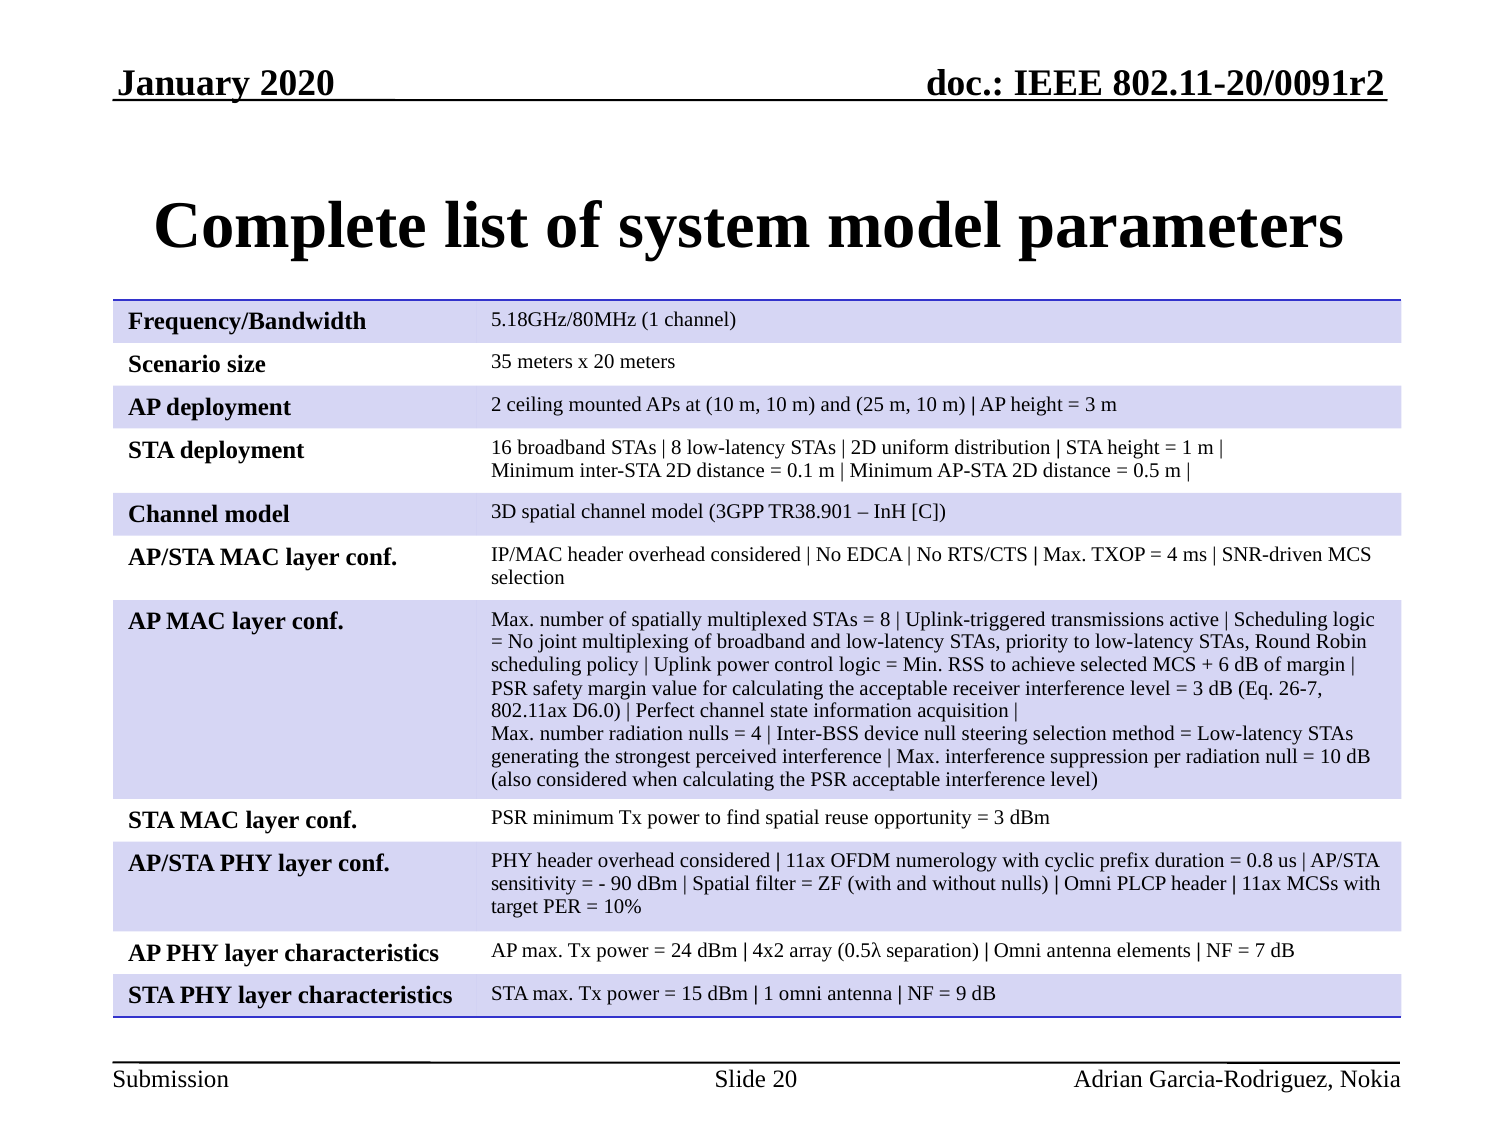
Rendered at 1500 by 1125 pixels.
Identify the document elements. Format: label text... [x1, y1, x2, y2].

table_cell STA max. Tx power = 15 dBm | 1 omni antenna | NF = 9 dB [476, 974, 1401, 1016]
slide_number Slide 20 [712, 1061, 800, 1123]
table_cell 16 broadband STAs | 8 low-latency STAs | 2D uniform distribution | STA height = 1 m | Minimum inter-STA 2D distance = 0.1 m | Minimum AP-STA 2D distance = 0.5 m | [476, 428, 1401, 493]
text_box January 2020 [117, 58, 507, 104]
footer Adrian Garcia-Rodriguez, Nokia [878, 1061, 1402, 1093]
table_cell STA MAC layer conf. [113, 799, 476, 842]
table_cell 2 ceiling mounted APs at (10 m, 10 m) and (25 m, 10 m) | AP height = 3 m [476, 386, 1401, 428]
table_cell AP/STA PHY layer conf. [113, 842, 476, 931]
table_cell AP/STA MAC layer conf. [113, 536, 476, 600]
table_cell PHY header overhead considered | 11ax OFDM numerology with cyclic prefix duration = 0.8 us | AP/STA sensitivity = - 90 dBm | Spatial filter = ZF (with and without nulls) | Omni PLCP header | 11ax MCSs with target PER = 10% [476, 842, 1401, 931]
table_cell AP max. Tx power = 24 dBm | 4x2 array (0.5λ separation) | Omni antenna elements | NF = 7 dB [476, 931, 1401, 974]
table_cell AP PHY layer characteristics [113, 931, 476, 974]
table_cell STA deployment [113, 428, 476, 493]
table_header Frequency/Bandwidth [113, 301, 476, 343]
table_header 5.18GHz/80MHz (1 channel) [476, 301, 1401, 343]
table_cell AP deployment [113, 386, 476, 428]
table_cell Max. number of spatially multiplexed STAs = 8 | Uplink-triggered transmissions active | Scheduling logic = No joint multiplexing of broadband and low-latency STAs, priority to low-latency STAs, Round Robin scheduling policy | Uplink power control logic = Min. RSS to achieve selected MCS + 6 dB of margin | PSR safety margin value for calculating the acceptable receiver interference level = 3 dB (Eq. 26-7, 802.11ax D6.0) | Perfect channel state information acquisition | Max. number radiation nulls = 4 | Inter-BSS device null steering selection method = Low-latency STAs generating the strongest perceived interference | Max. interference suppression per radiation null = 10 dB (also considered when calculating the PSR acceptable interference level) [476, 600, 1401, 799]
table_cell Scenario size [113, 343, 476, 386]
table_cell IP/MAC header overhead considered | No EDCA | No RTS/CTS | Max. TXOP = 4 ms | SNR-driven MCS selection [476, 536, 1401, 600]
table_cell STA PHY layer characteristics [113, 974, 476, 1016]
table_cell AP MAC layer conf. [113, 600, 476, 799]
table_cell 35 meters x 20 meters [476, 343, 1401, 386]
table_cell Channel model [113, 493, 476, 536]
table_cell PSR minimum Tx power to find spatial reuse opportunity = 3 dBm [476, 799, 1401, 842]
title Complete list of system model parameters [74, 149, 1426, 291]
table_cell 3D spatial channel model (3GPP TR38.901 – InH [C]) [476, 493, 1401, 536]
